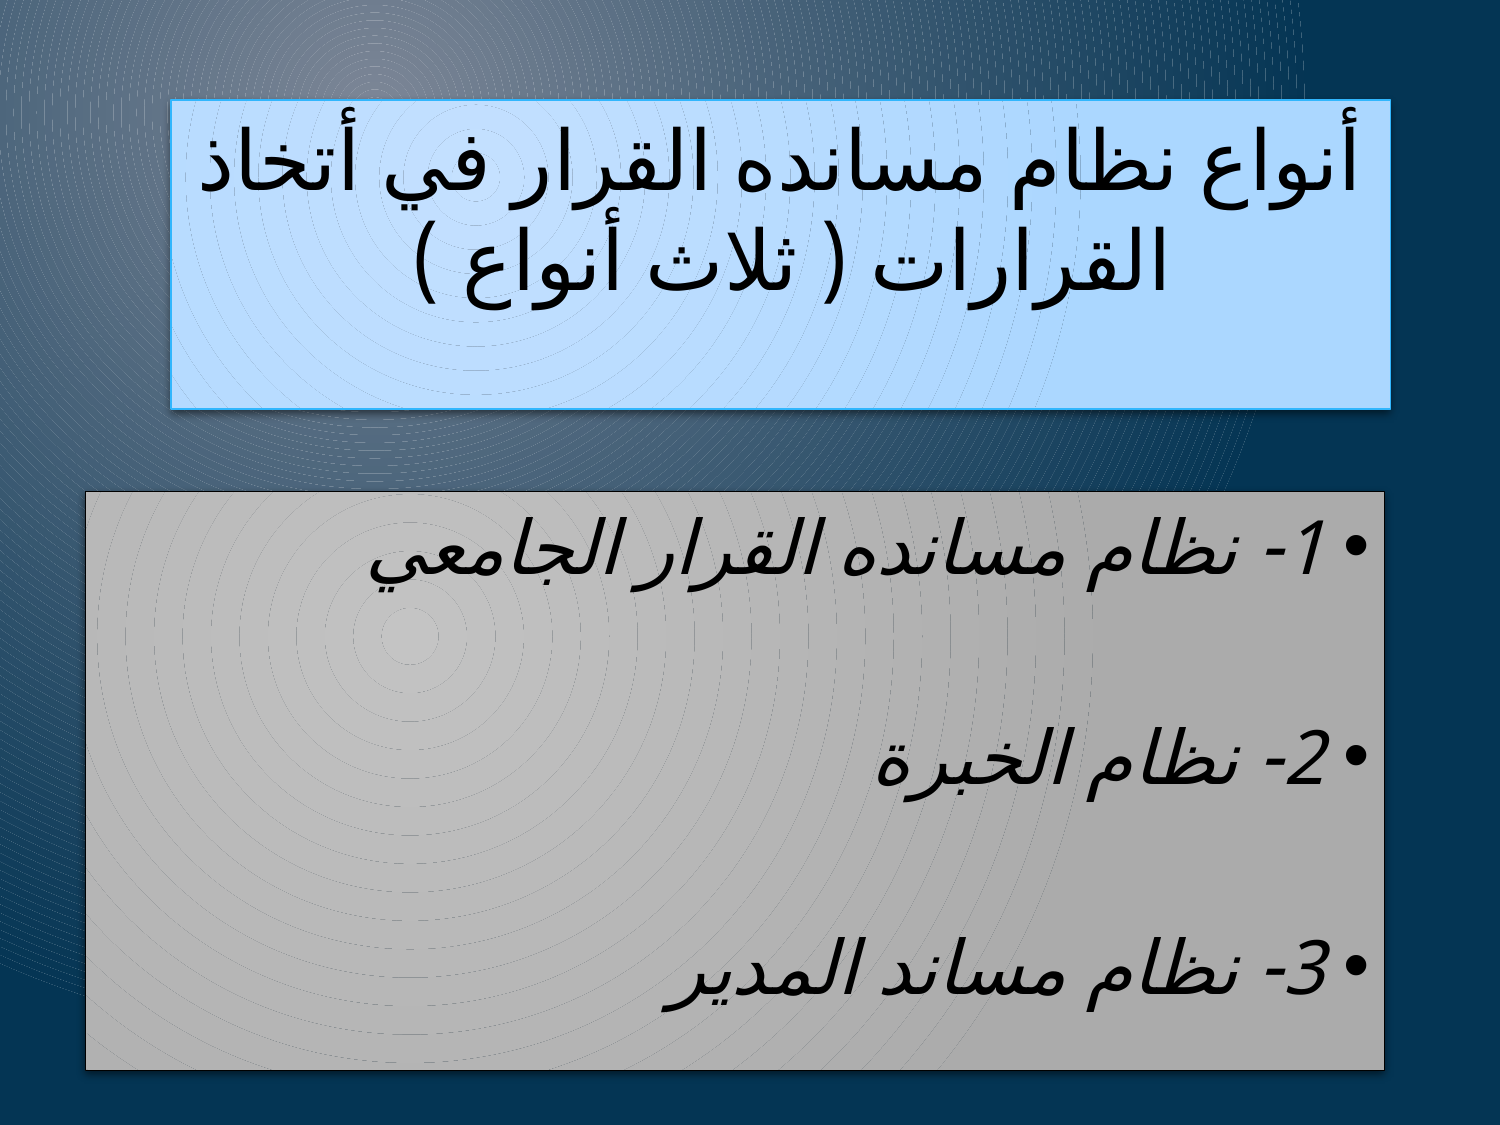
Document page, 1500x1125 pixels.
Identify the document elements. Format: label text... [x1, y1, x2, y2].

title أنواع نظام مسانده القرار في أتخاذ القرارات ( ثلاث أنواع ) [170, 99, 1391, 410]
list 1- نظام مسانده القرار الجامعي 2- نظام الخبرة 3- نظام مساند المدير [85, 491, 1385, 1071]
